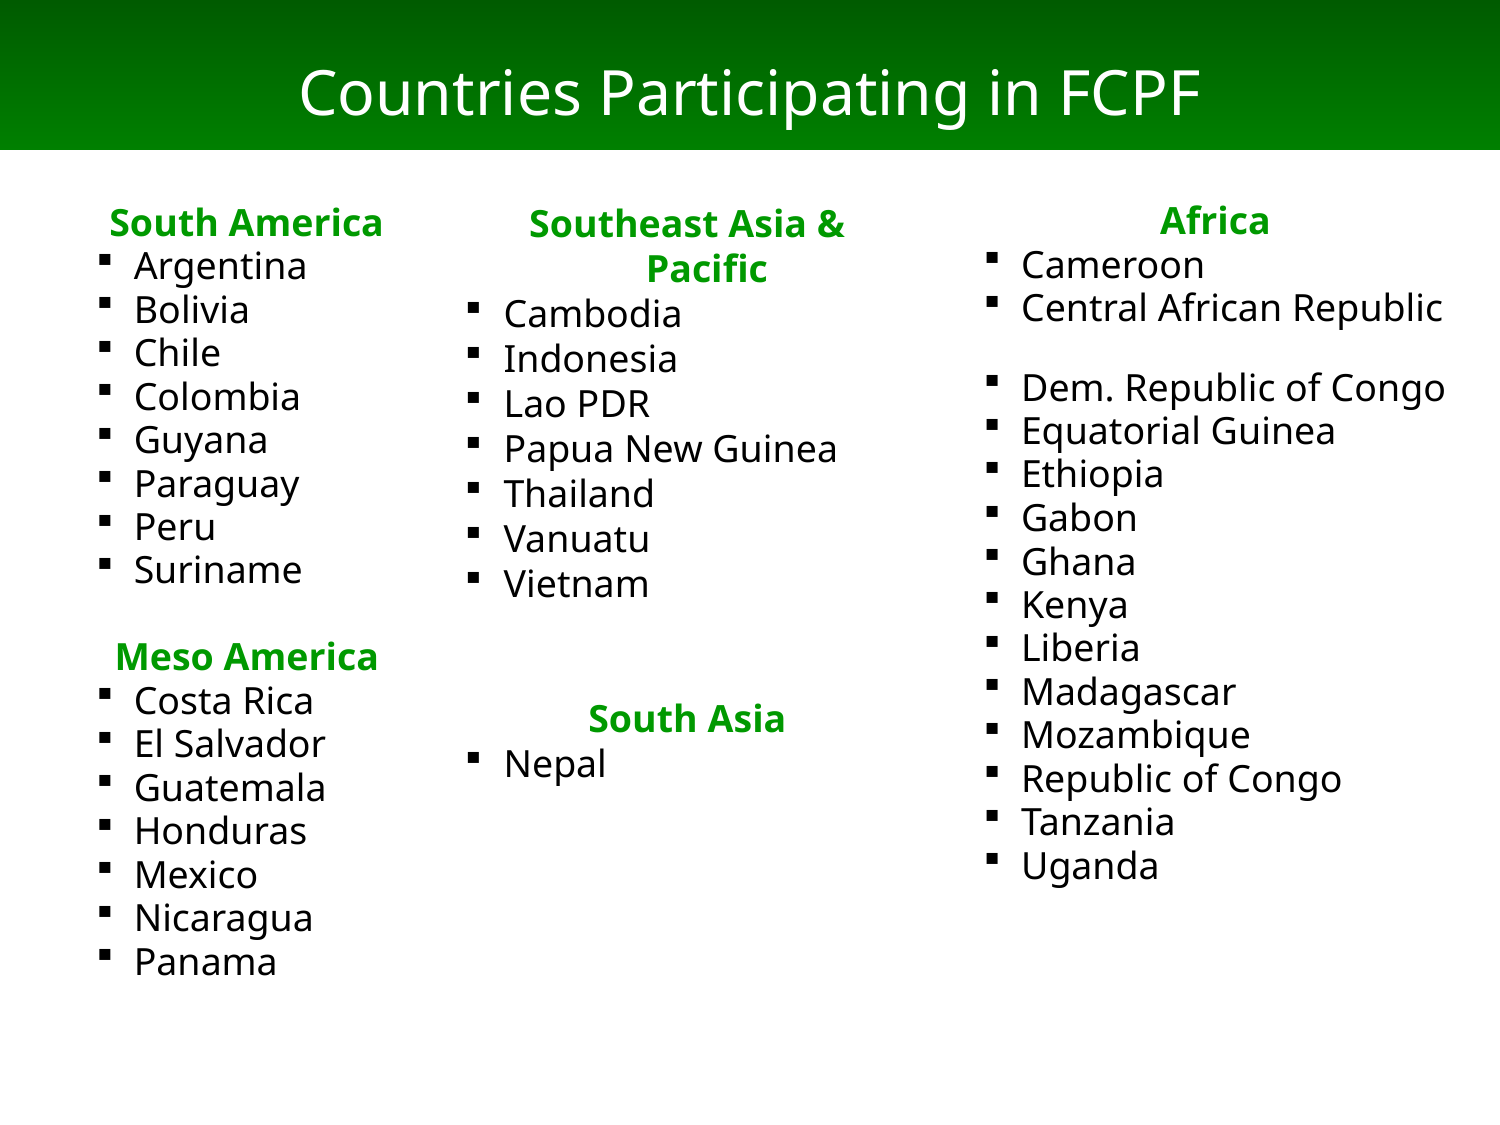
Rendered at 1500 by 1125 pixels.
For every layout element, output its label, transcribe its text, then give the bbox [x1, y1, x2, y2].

text_box Africa Cameroon Central African Republic Dem. Republic of Congo Equatorial Guinea Ethiopia Gabon Ghana Kenya Liberia Madagascar Mozambique Republic of Congo Tanzania Uganda [949, 198, 1463, 1100]
text_box Countries Participating in FCPF [0, 45, 1500, 136]
text_box Southeast Asia & Pacific Cambodia Indonesia Lao PDR Papua New Guinea Thailand Vanuatu Vietnam South Asia Nepal [450, 192, 925, 793]
list South America Argentina Bolivia Chile Colombia Guyana Paraguay Peru Suriname Meso America Costa Rica El Salvador Guatemala Honduras Mexico Nicaragua Panama [62, 200, 413, 1054]
